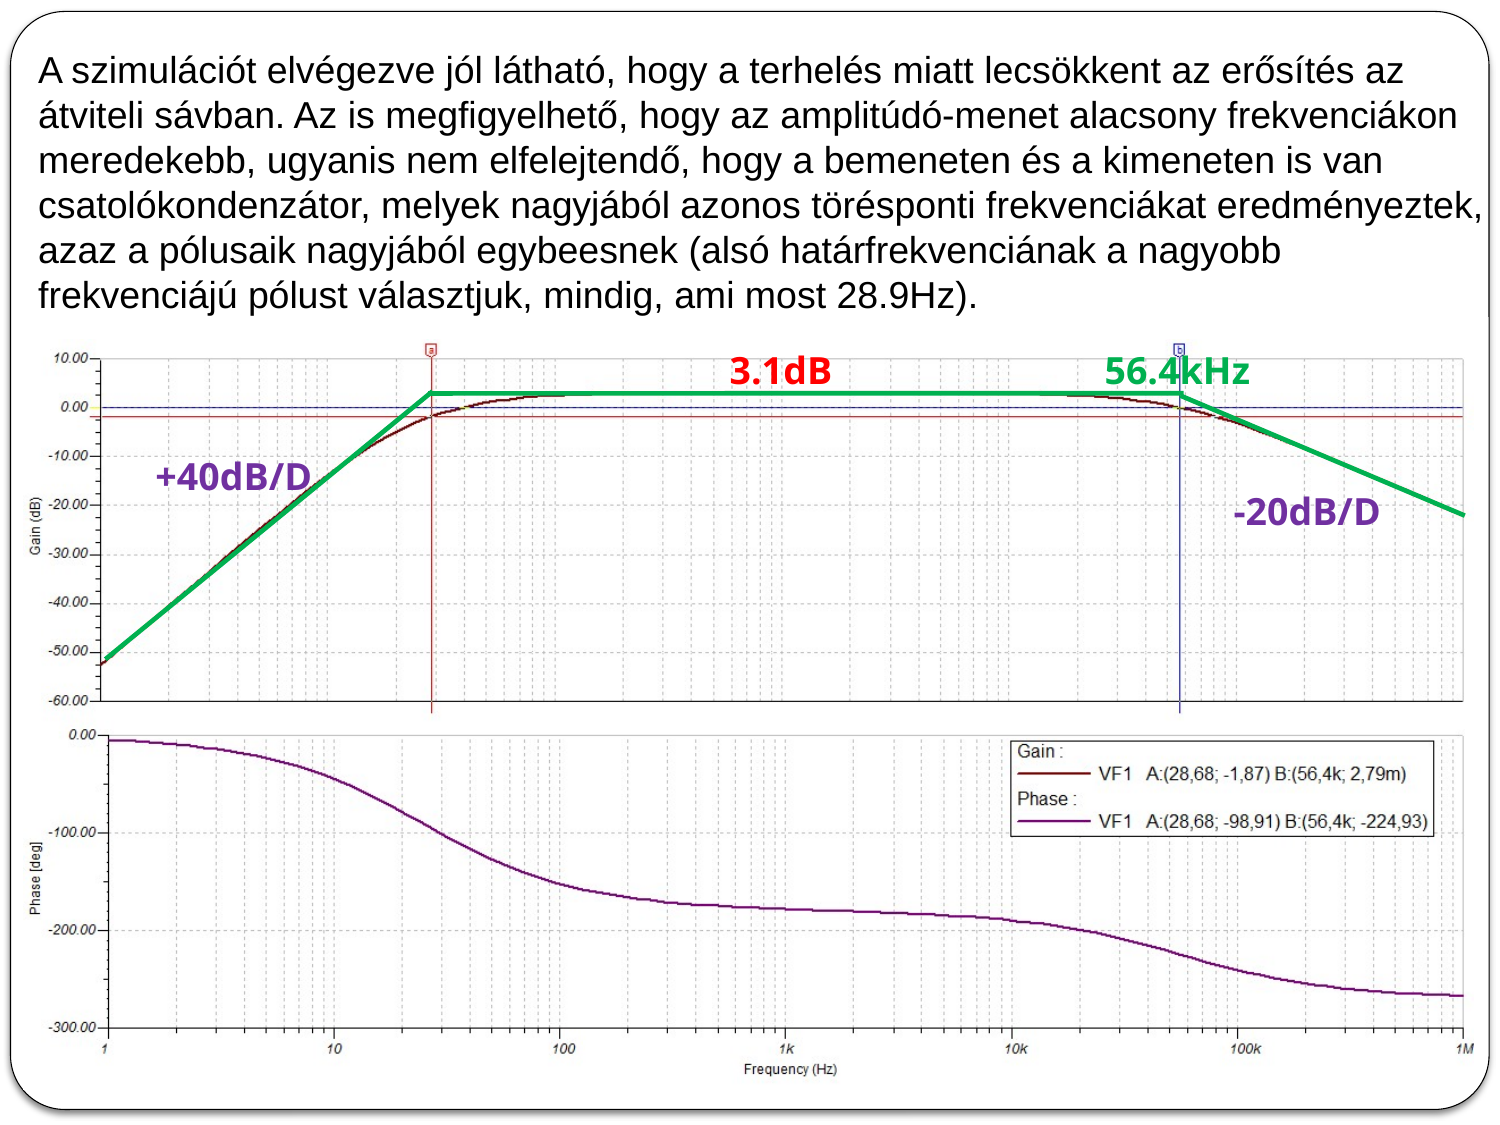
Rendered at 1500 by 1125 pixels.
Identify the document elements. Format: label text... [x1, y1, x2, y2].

text_box A szimulációt elvégezve jól látható, hogy a terhelés miatt lecsökkent az erősítés az átviteli sávban. Az is megfigyelhető, hogy az amplitúdó-menet alacsony frekvenciákon meredekebb, ugyanis nem elfelejtendő, hogy a bemeneten és a kimeneten is van csatolókondenzátor, melyek nagyjából azonos törésponti frekvenciákat eredményeztek, azaz a pólusaik nagyjából egybeesnek (alsó határfrekvenciának a nagyobb frekvenciájú pólust választjuk, mindig, ami most 28.9Hz). [23, 38, 1500, 324]
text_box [105, 390, 433, 660]
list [23, 339, 1474, 1091]
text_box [1180, 395, 1466, 516]
